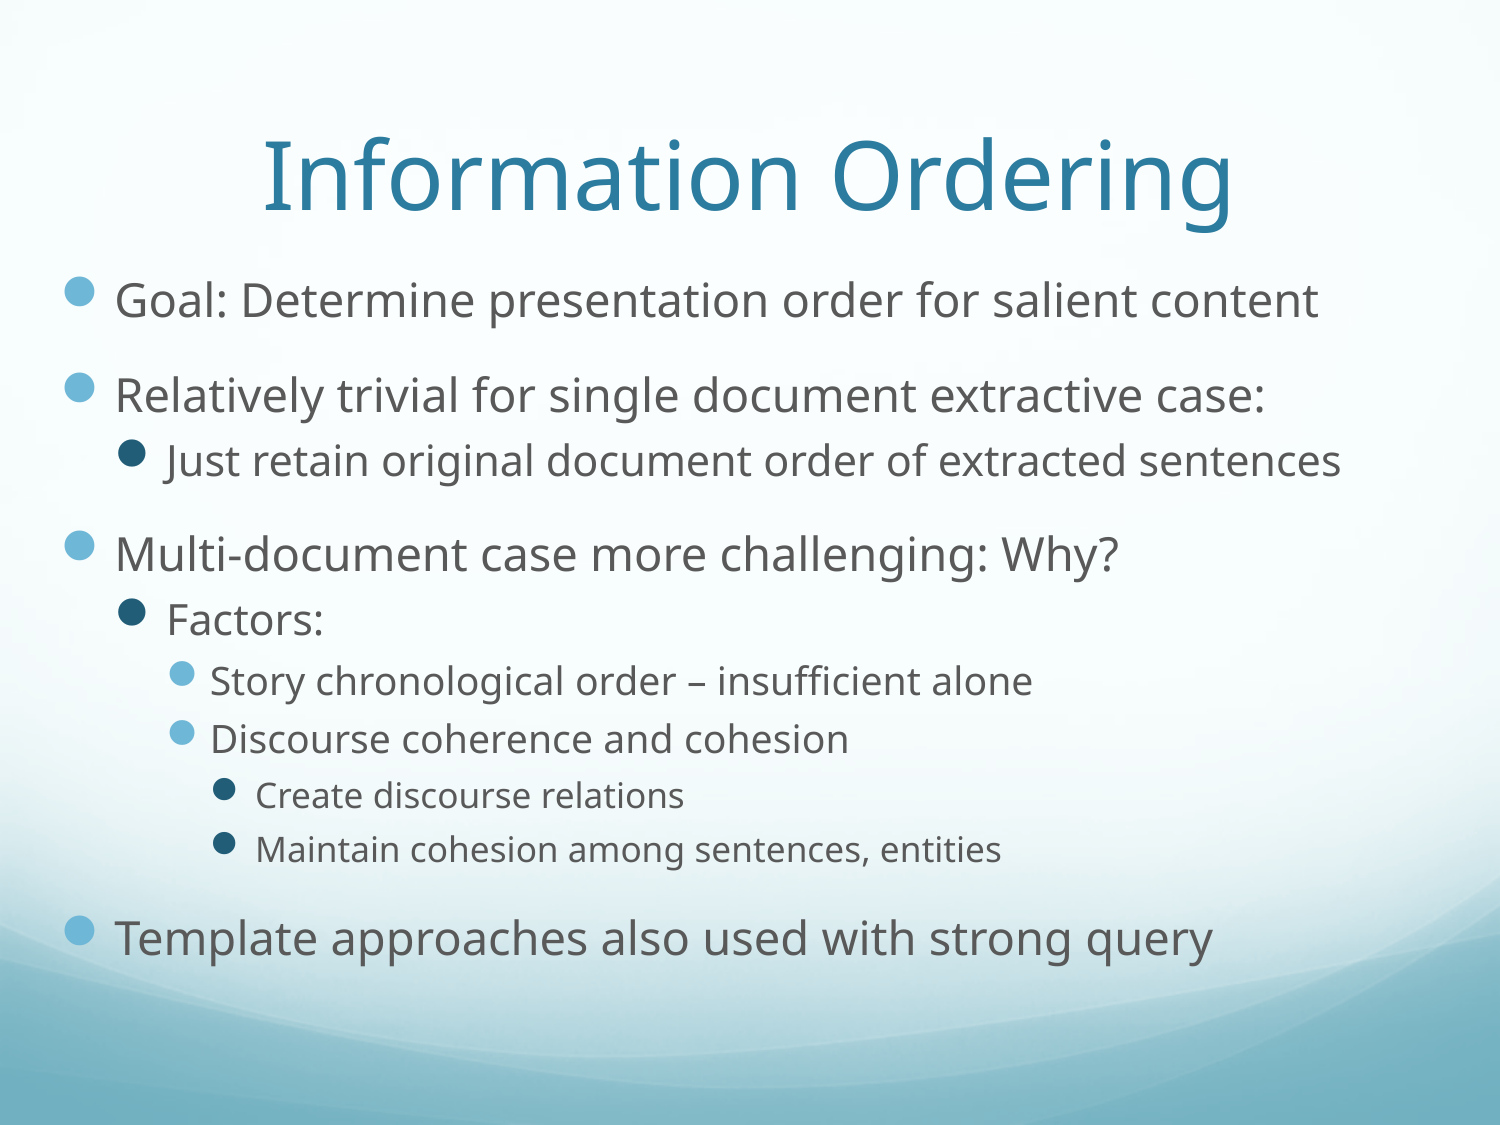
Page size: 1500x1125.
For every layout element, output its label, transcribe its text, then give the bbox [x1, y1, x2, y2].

list Goal: Determine presentation order for salient content Relatively trivial for single document extractive case: Just retain original document order of extracted sentences Multi-document case more challenging: Why? Factors: Story chronological order – insufficient alone Discourse coherence and cohesion Create discourse relations Maintain cohesion among sentences, entities Template approaches also used with strong query [45, 262, 1500, 975]
title Information Ordering [90, 17, 1410, 237]
